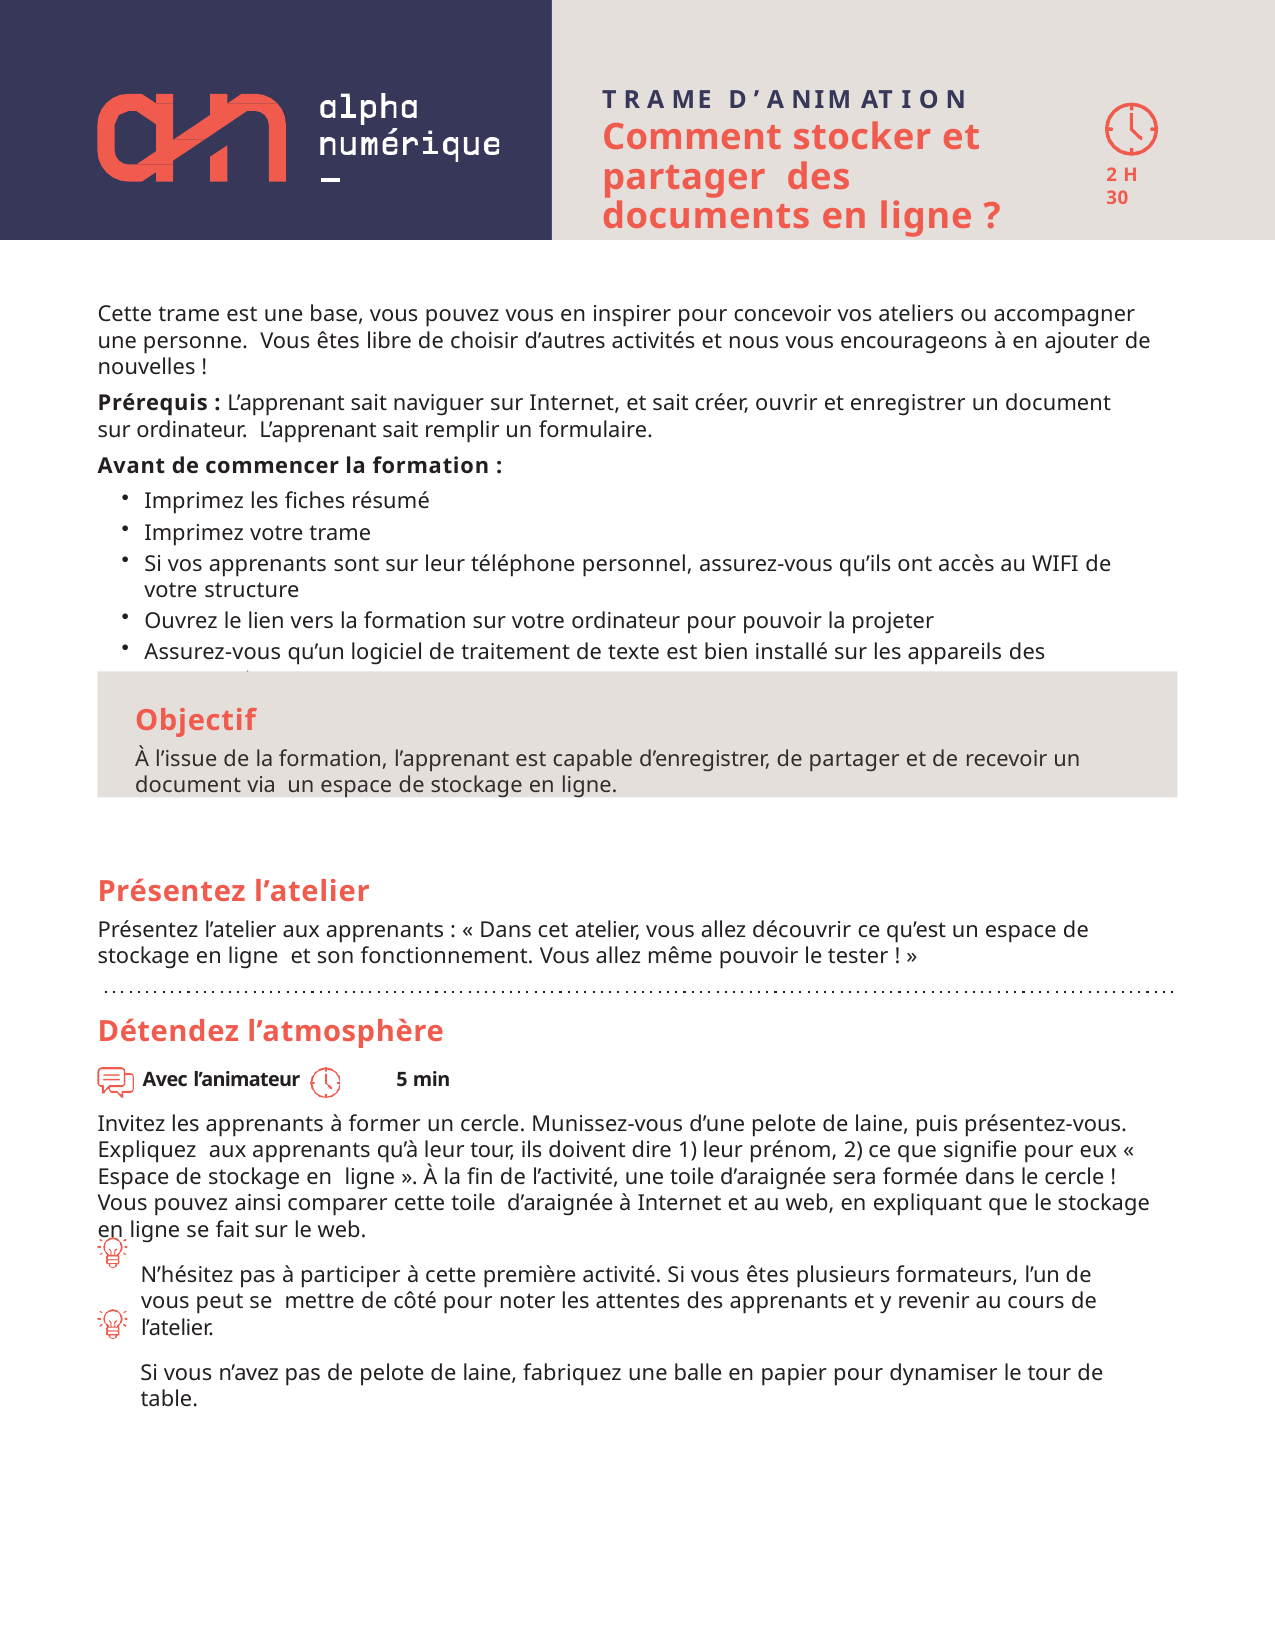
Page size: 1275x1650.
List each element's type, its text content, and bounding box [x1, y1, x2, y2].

text_box [1129, 113, 1143, 140]
text_box [0, 0, 551, 240]
text_box [97, 93, 286, 182]
text_box [428, 141, 433, 151]
text_box Cette trame est une base, vous pouvez vous en inspirer pour concevoir vos ateliers ou accompagner une personne. Vous êtes libre de choisir d’autres activités et nous vous encourageons à en ajouter de nouvelles ! Prérequis : L’apprenant sait naviguer sur Internet, et sait créer, ouvrir et enregistrer un document sur ordinateur. L’apprenant sait remplir un formulaire. Avant de commencer la formation : Imprimez les fiches résumé Imprimez votre trame Si vos apprenants sont sur leur téléphone personnel, assurez-vous qu’ils ont accès au WIFI de votre structure Ouvrez le lien vers la formation sur votre ordinateur pour pouvoir la projeter Assurez-vous qu’un logiciel de traitement de texte est bien installé sur les appareils des apprenants Enregistrez un raccourci de la formation sur l’appareil (tablette, téléphone intelligent) de vos apprenants [95, 297, 1167, 748]
text_box [361, 137, 378, 155]
text_box [382, 128, 398, 155]
text_box [484, 137, 500, 155]
text_box [443, 137, 459, 162]
text_box [463, 137, 479, 155]
text_box [340, 137, 356, 155]
text_box 2 H 30 [1106, 160, 1159, 208]
text_box Objectif À l’issue de la formation, l’apprenant est capable d’enregistrer, de partager et de recevoir un document via un espace de stockage en ligne. [97, 671, 1178, 798]
text_box Présentez l’atelier Présentez l’atelier aux apprenants : « Dans cet atelier, vous allez découvrir ce qu’est un espace de stockage en ligne et son fonctionnement. Vous allez même pouvoir le tester ! » Détendez l’atmosphère Avec l’animateur 5 min Invitez les apprenants à former un cercle. Munissez-vous d’une pelote de laine, puis présentez-vous. Expliquez aux apprenants qu’à leur tour, ils doivent dire 1) leur prénom, 2) ce que signifie pour eux « Espace de stockage en ligne ». À la fin de l’activité, une toile d’araignée sera formée dans le cercle ! Vous pouvez ainsi comparer cette toile d’araignée à Internet et au web, en expliquant que le stockage en ligne se fait sur le web. N’hésitez pas à participer à cette première activité. Si vous êtes plusieurs formateurs, l’un de vous peut se mettre de côté pour noter les attentes des apprenants et y revenir au cours de l’atelier. Si vous n’avez pas de pelote de laine, fabriquez une balle en papier pour dynamiser le tour de table. [95, 859, 1162, 1412]
text_box [423, 137, 433, 141]
text_box [320, 137, 336, 155]
text_box [320, 100, 336, 118]
text_box T R A ME D ’ A NIM AT I O N Comment stocker et partager des documents en ligne ? [602, 82, 1066, 236]
text_box [1104, 102, 1159, 156]
text_box [551, 0, 1275, 240]
text_box [360, 100, 376, 125]
text_box [381, 93, 397, 118]
text_box [401, 100, 417, 118]
text_box [210, 145, 228, 182]
text_box [340, 93, 350, 97]
text_box [403, 137, 418, 155]
